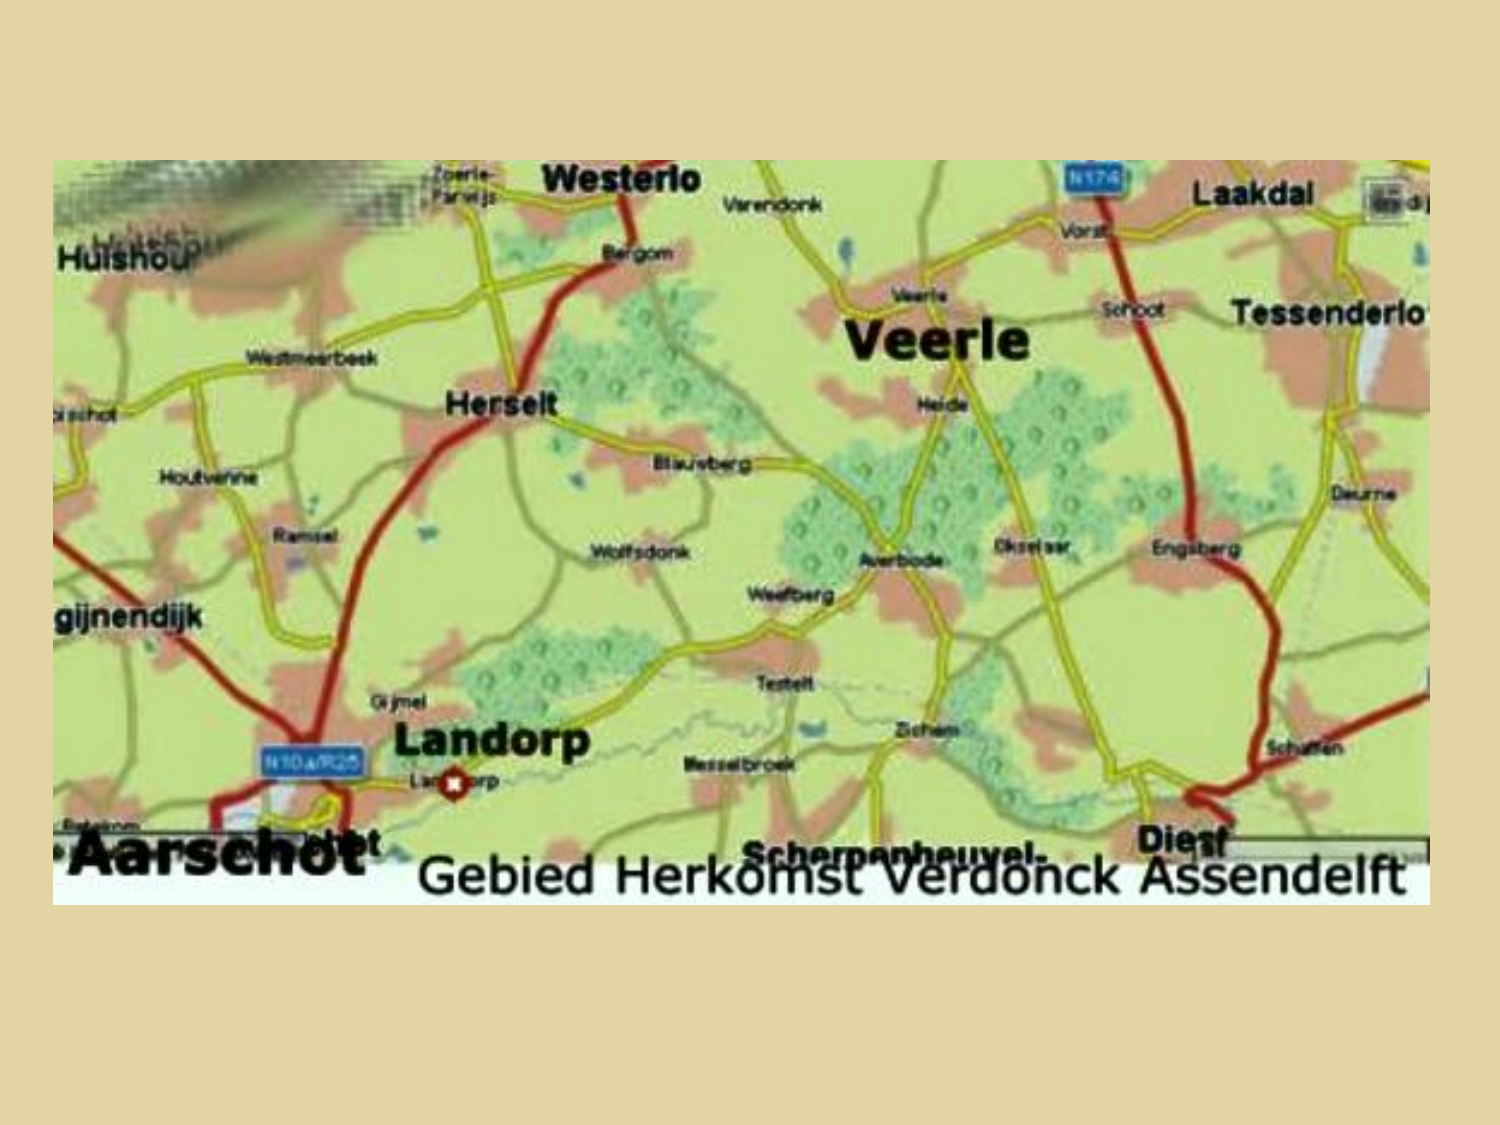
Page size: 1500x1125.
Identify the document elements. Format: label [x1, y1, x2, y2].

picture [53, 160, 1430, 906]
